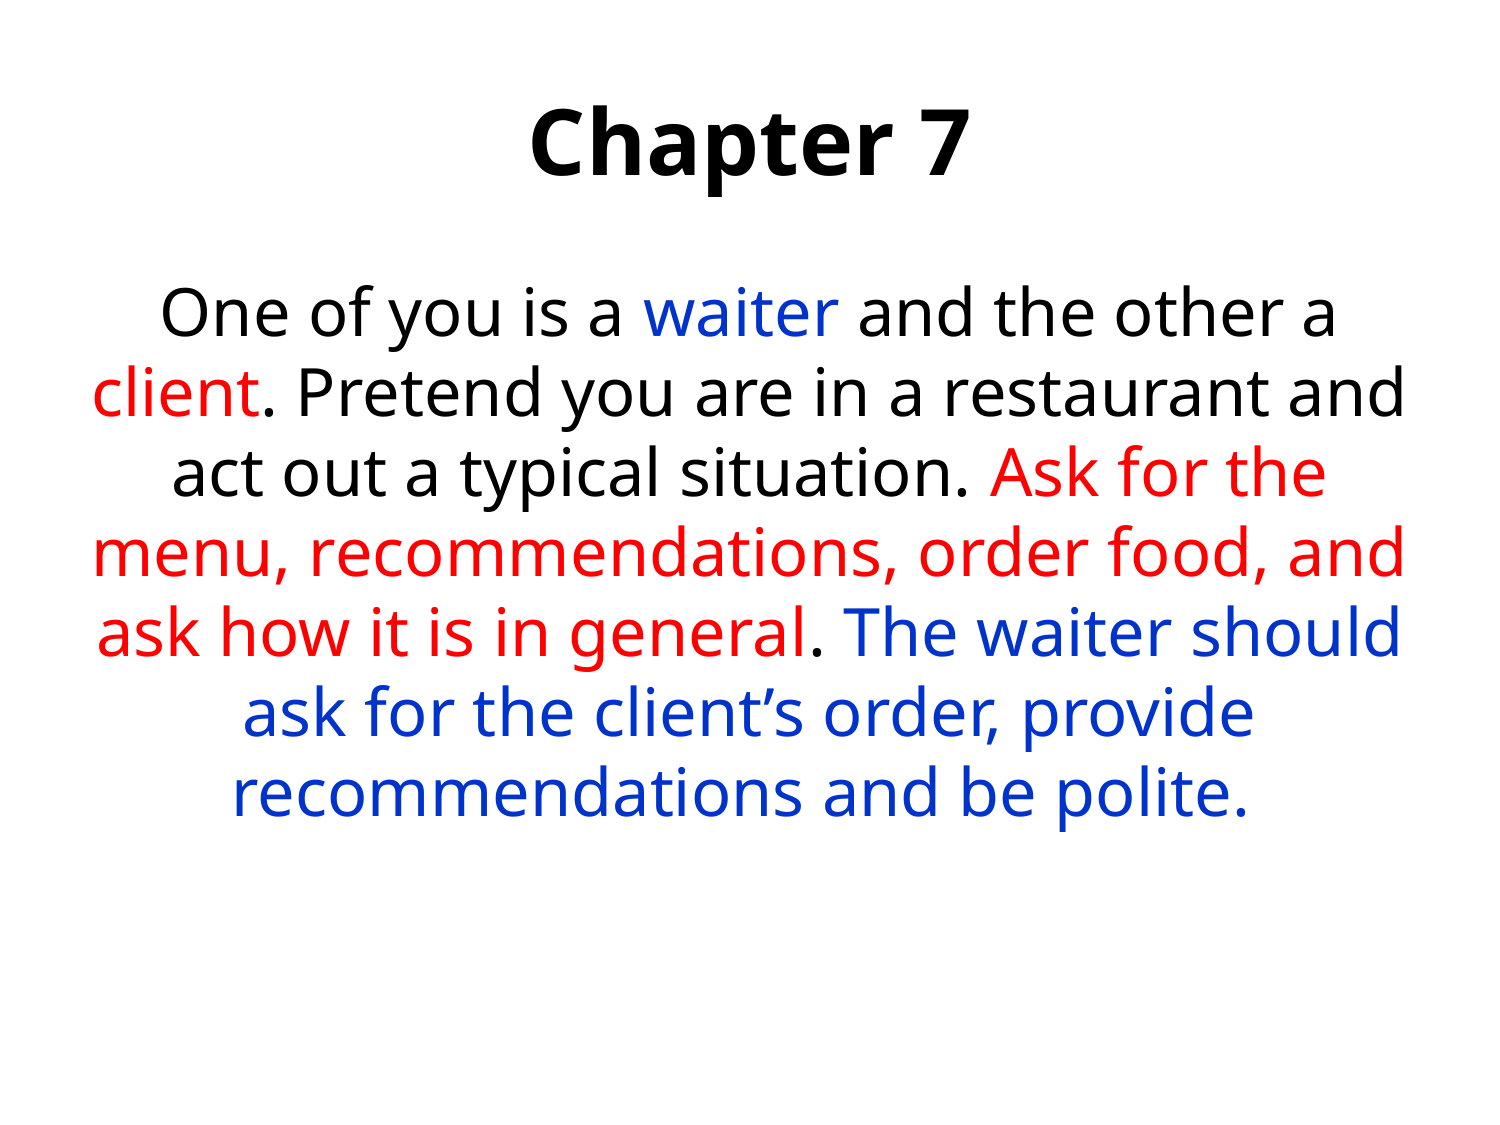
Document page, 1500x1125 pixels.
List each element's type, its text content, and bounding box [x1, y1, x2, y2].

list One of you is a waiter and the other a client. Pretend you are in a restaurant and act out a typical situation. Ask for the menu, recommendations, order food, and ask how it is in general. The waiter should ask for the client’s order, provide recommendations and be polite. [75, 262, 1425, 1005]
title Chapter 7 [75, 45, 1425, 233]
